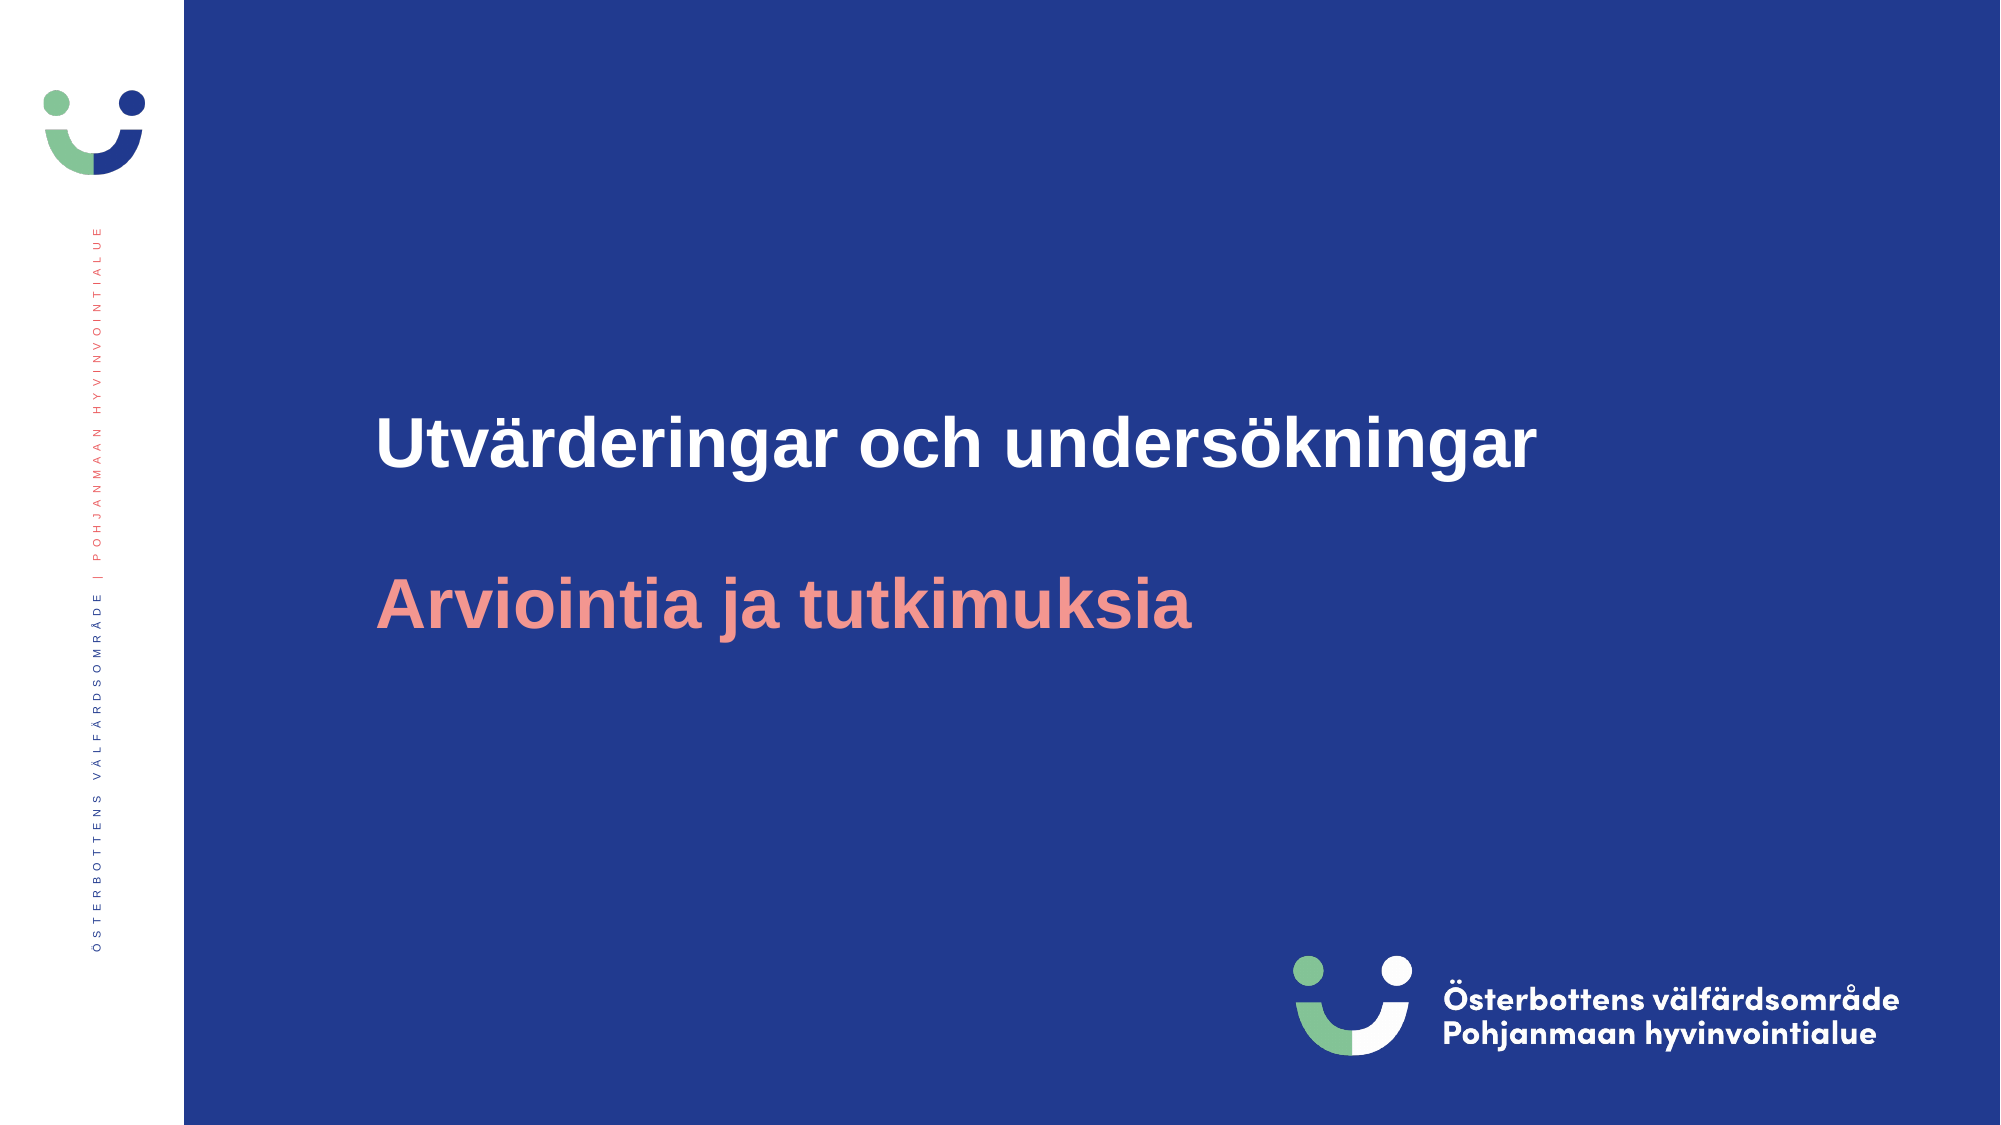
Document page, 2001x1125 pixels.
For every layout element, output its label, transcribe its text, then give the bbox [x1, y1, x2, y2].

picture [1293, 955, 1899, 1056]
title Utvärderingar och undersökningar [360, 150, 1659, 490]
picture [43, 90, 145, 175]
list Arviointia ja tutkimuksia [360, 559, 1663, 617]
